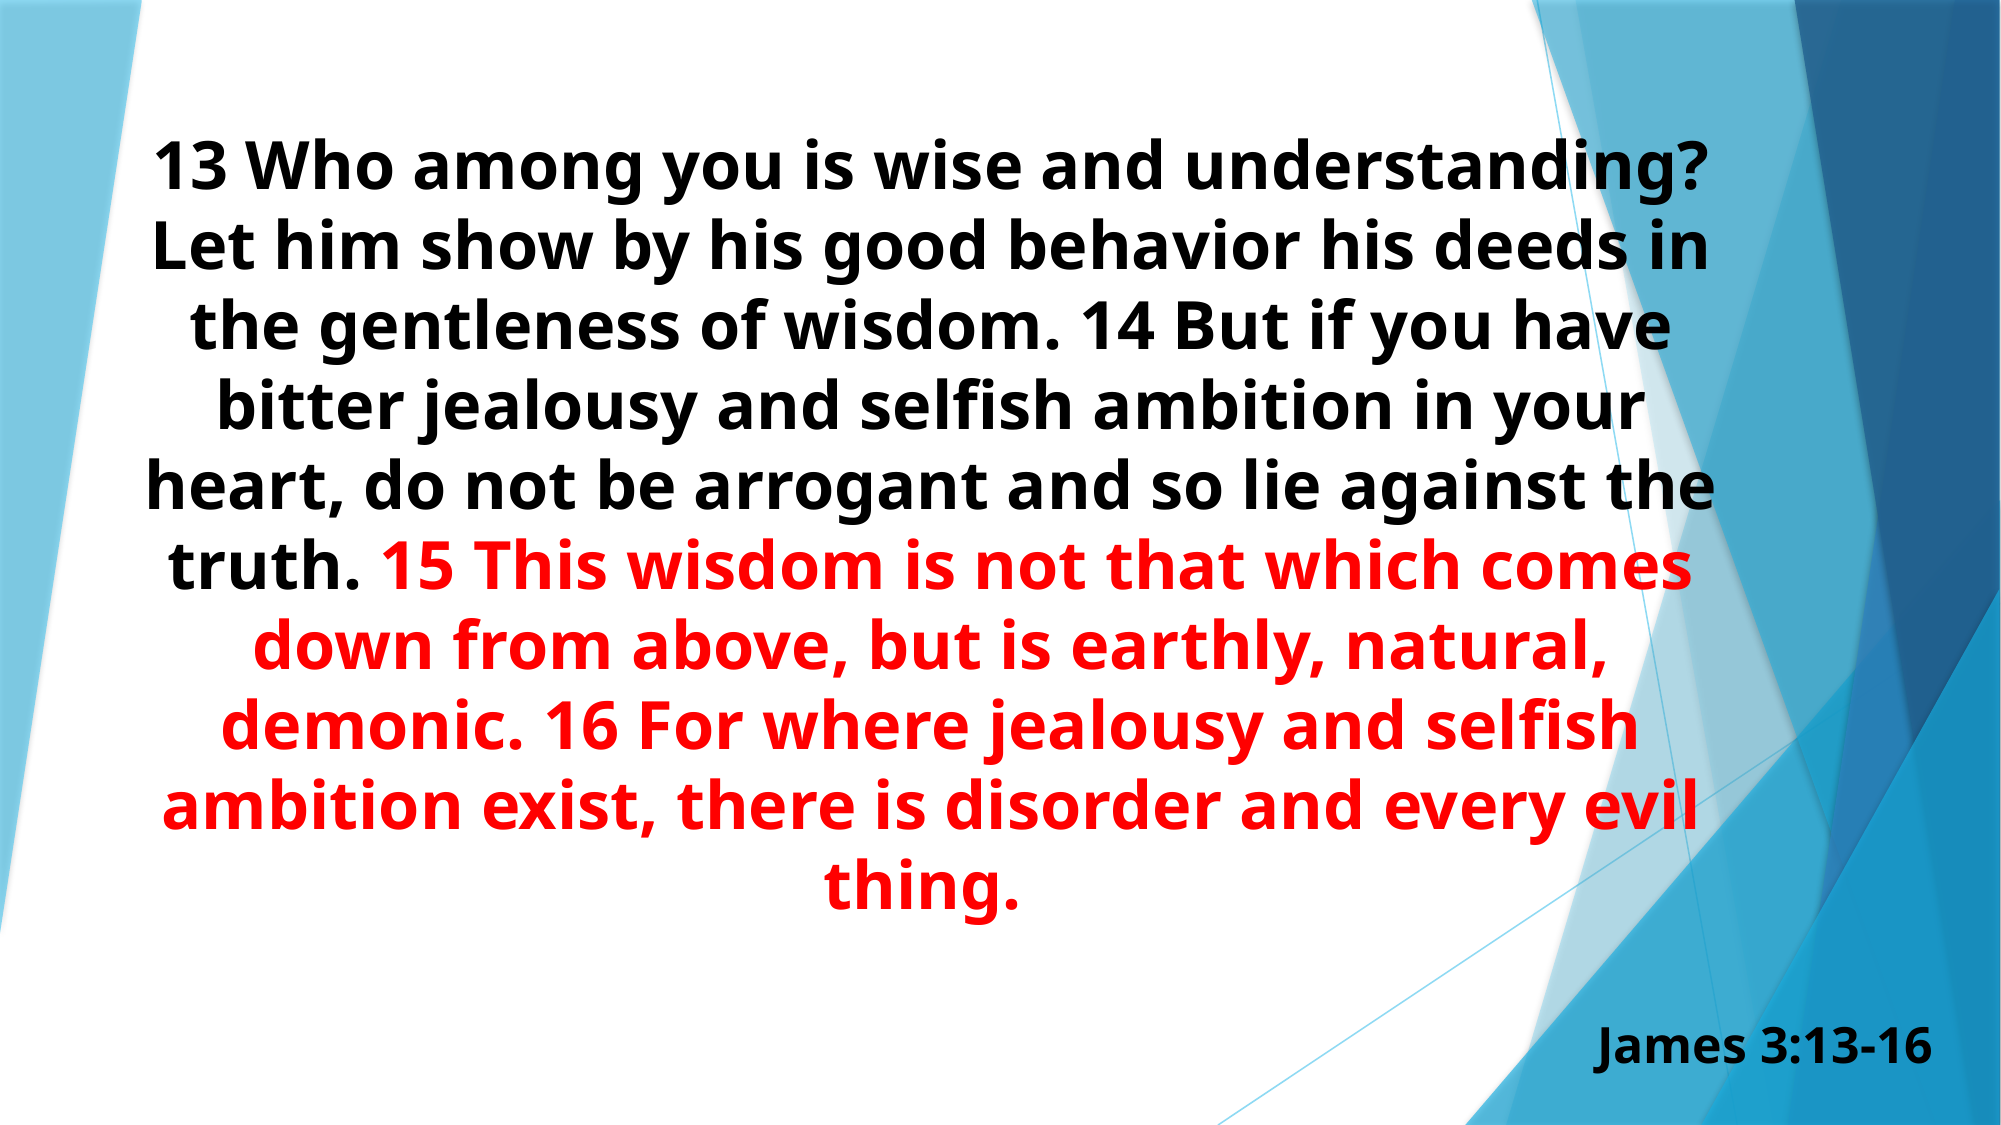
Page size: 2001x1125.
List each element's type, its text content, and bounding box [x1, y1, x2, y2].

title 13 Who among you is wise and understanding? Let him show by his good behavior his deeds in the gentleness of wisdom. 14 But if you have bitter jealousy and selfish ambition in your heart, do not be arrogant and so lie against the truth. 15 This wisdom is not that which comes down from above, but is earthly, natural, demonic. 16 For where jealousy and selfish ambition exist, there is disorder and every evil thing. [123, 795, 1740, 1066]
subtitle James 3:13-16 [1582, 1005, 1982, 1125]
